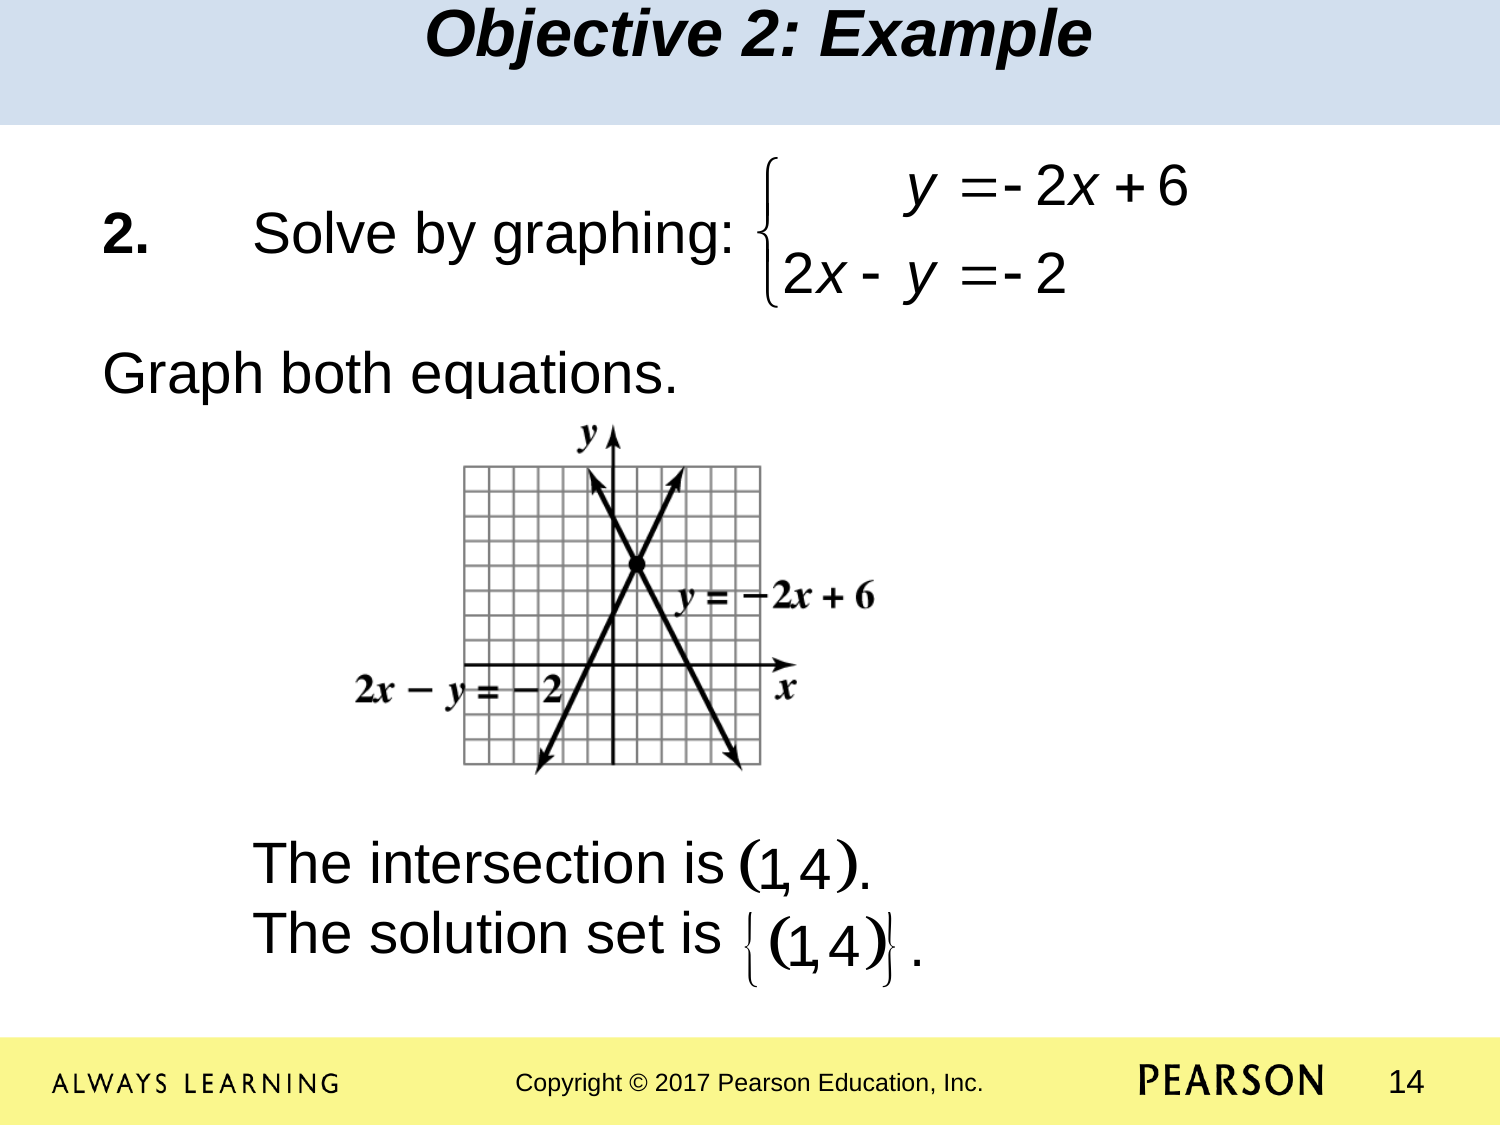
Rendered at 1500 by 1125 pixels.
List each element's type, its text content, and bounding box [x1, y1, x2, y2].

picture [262, 399, 876, 776]
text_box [743, 912, 926, 992]
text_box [749, 153, 1194, 313]
picture [51, 1072, 338, 1094]
list 2. Solve by graphing: Graph both equations. The intersection is The solution set is [87, 187, 1440, 1000]
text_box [737, 837, 874, 913]
picture [1137, 1062, 1325, 1097]
